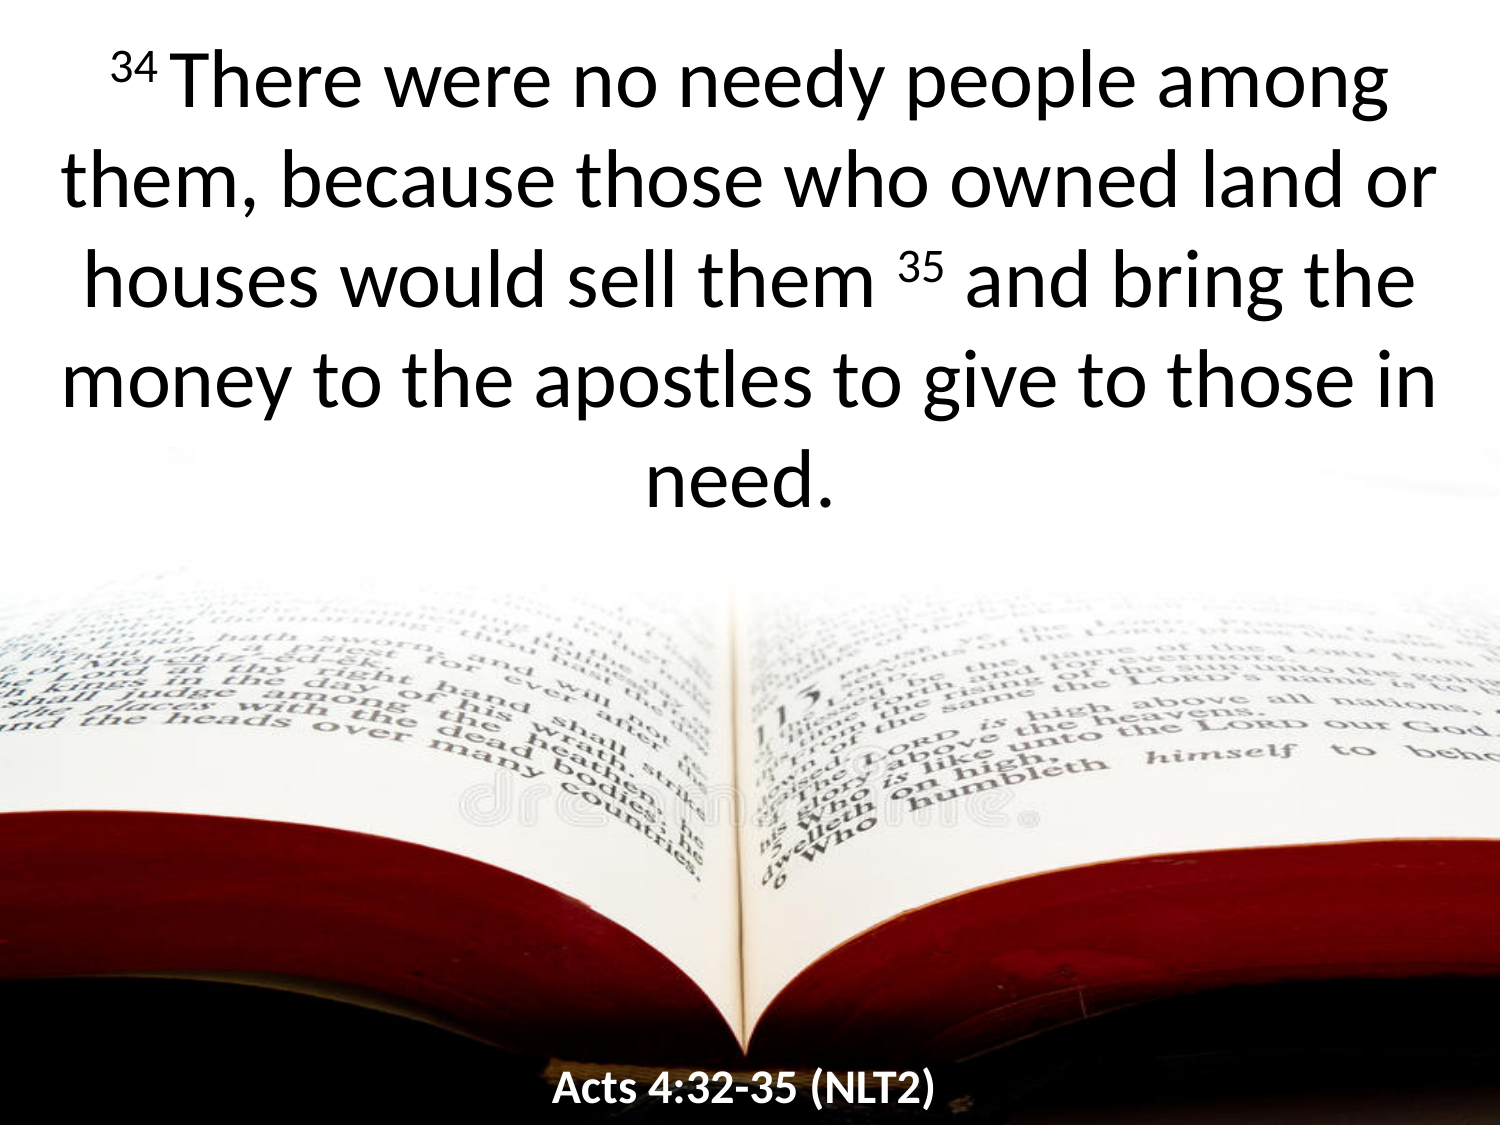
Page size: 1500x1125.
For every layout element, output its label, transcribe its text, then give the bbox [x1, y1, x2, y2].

text_box 34 There were no needy people among them, because those who owned land or houses would sell them 35 and bring the money to the apostles to give to those in need. [22, 17, 1478, 447]
picture [0, 447, 1500, 1125]
